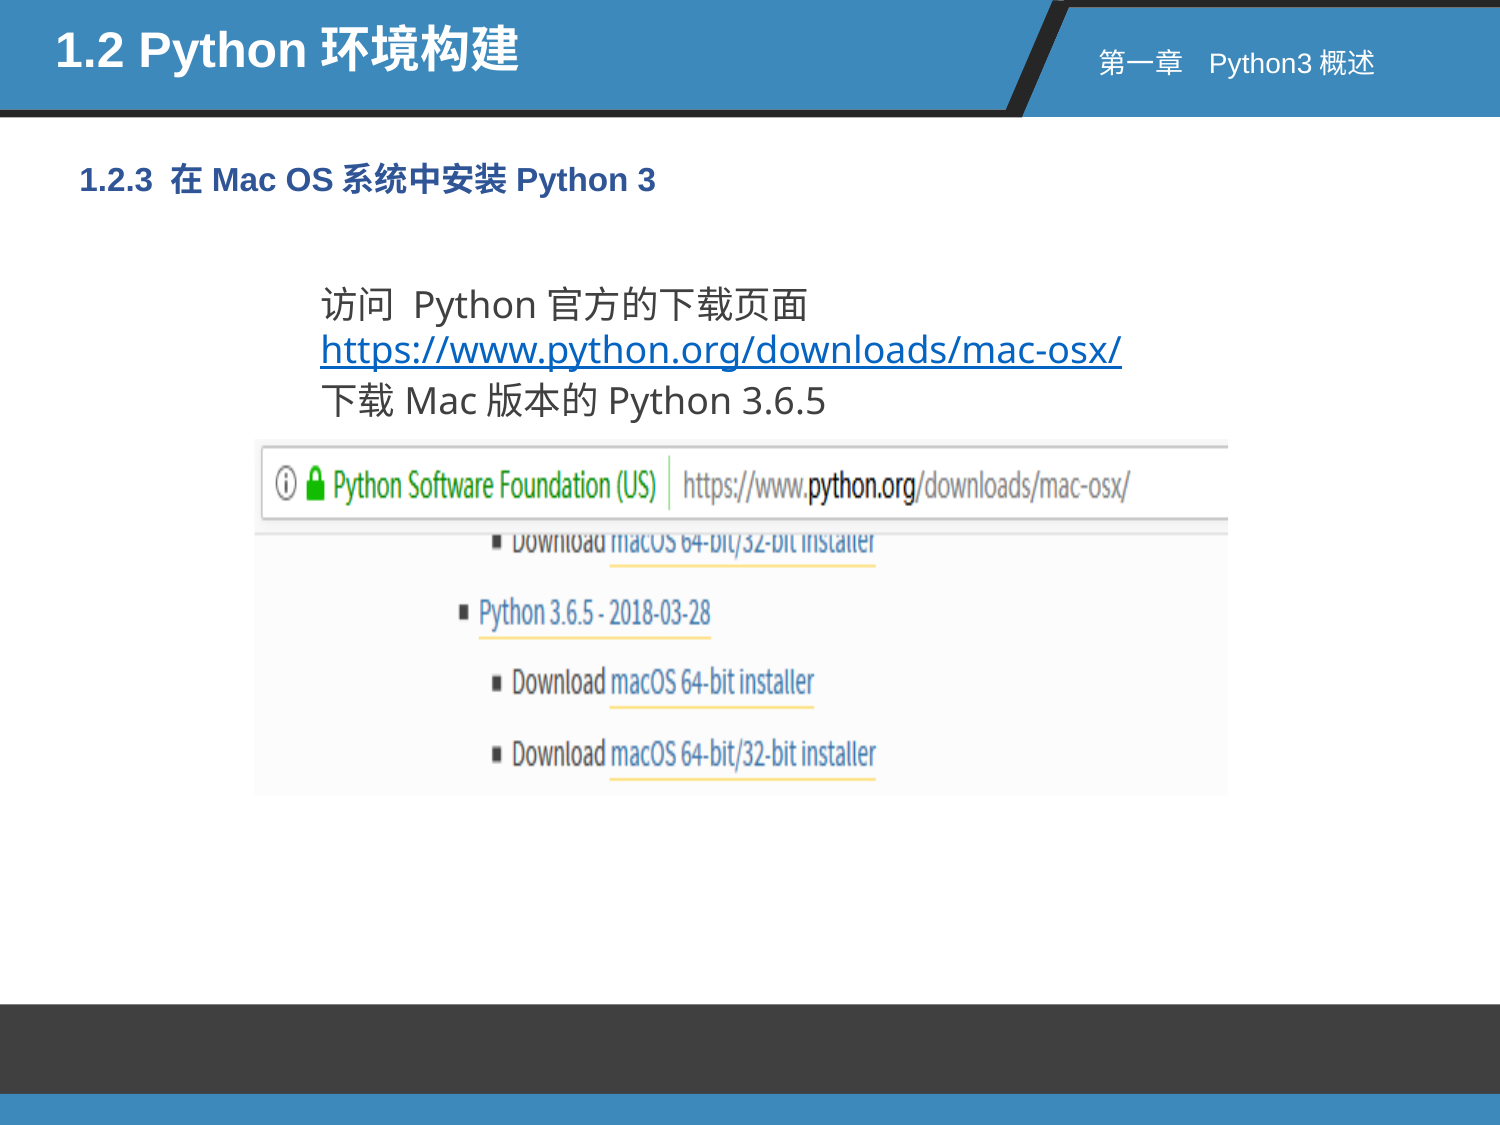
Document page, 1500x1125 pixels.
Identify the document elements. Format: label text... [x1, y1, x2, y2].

list 1.2 Python环境构建 [40, 17, 653, 111]
list 1.2.3 在Mac OS系统中安装Python 3 [64, 155, 1229, 245]
text_box 第一章 Python3概述 [1083, 38, 1391, 87]
text_box 访问 Python官方的下载页面 https://www.python.org/downloads/mac-osx/ 下载Mac版本的Python 3.6.5 [230, 273, 1411, 429]
picture [254, 439, 1229, 796]
